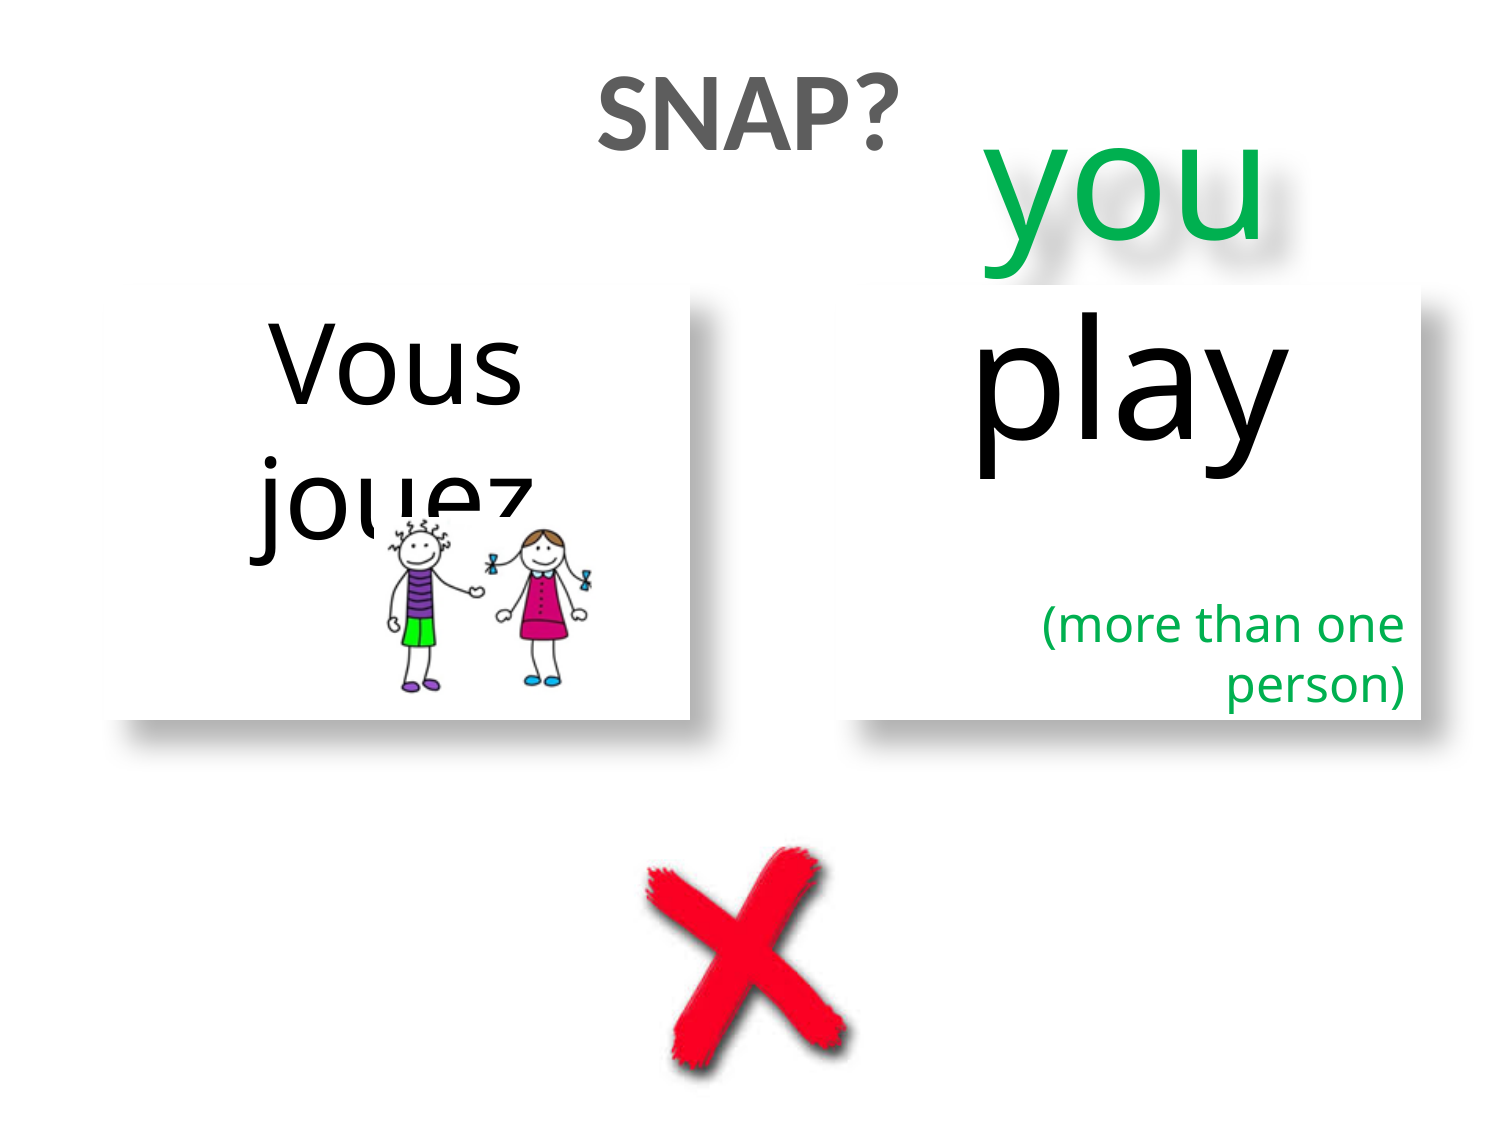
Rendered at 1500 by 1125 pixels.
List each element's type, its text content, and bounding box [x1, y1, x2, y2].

text_box SNAP? [581, 30, 919, 181]
picture [622, 822, 873, 1107]
text_box you play (more than one person) [834, 283, 1423, 722]
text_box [103, 284, 691, 721]
